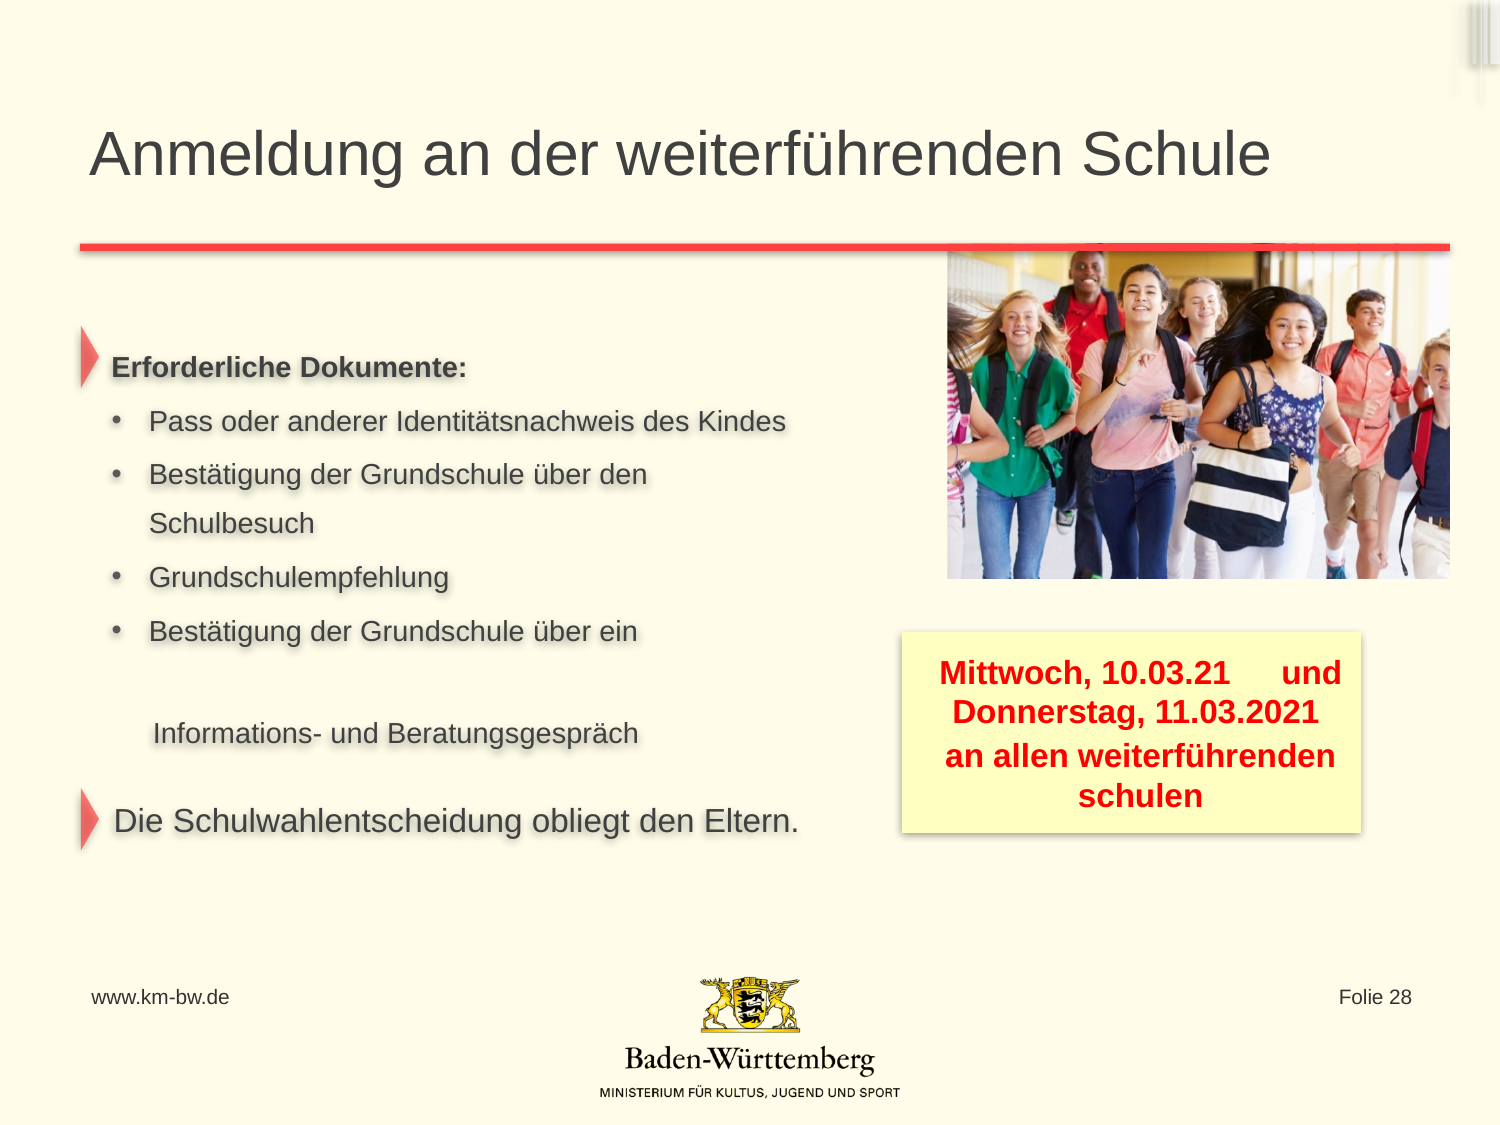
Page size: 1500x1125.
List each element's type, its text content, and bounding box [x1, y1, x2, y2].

slide_number Folie 28 [1281, 975, 1427, 1035]
list Erforderliche Dokumente: Pass oder anderer Identitätsnachweis des Kindes Bestätigung der Grundschule über den Schulbesuch Grundschulempfehlung Bestätigung der Grundschule über ein Informations- und Beratungsgespräch [80, 288, 839, 758]
text_box Die Schulwahlentscheidung obliegt den Eltern. [80, 759, 1442, 878]
text_box Mittwoch, 10.03.21 und Donnerstag, 11.03.2021 an allen weiterführenden schulen [901, 631, 1362, 834]
text_box [80, 324, 100, 389]
picture [598, 975, 902, 1100]
text_box [80, 787, 100, 852]
picture [947, 243, 1451, 579]
text_box Anmeldung an der weiterführenden Schule [74, 92, 1425, 209]
text_box [79, 243, 944, 252]
footer www.km-bw.de [76, 975, 276, 1035]
